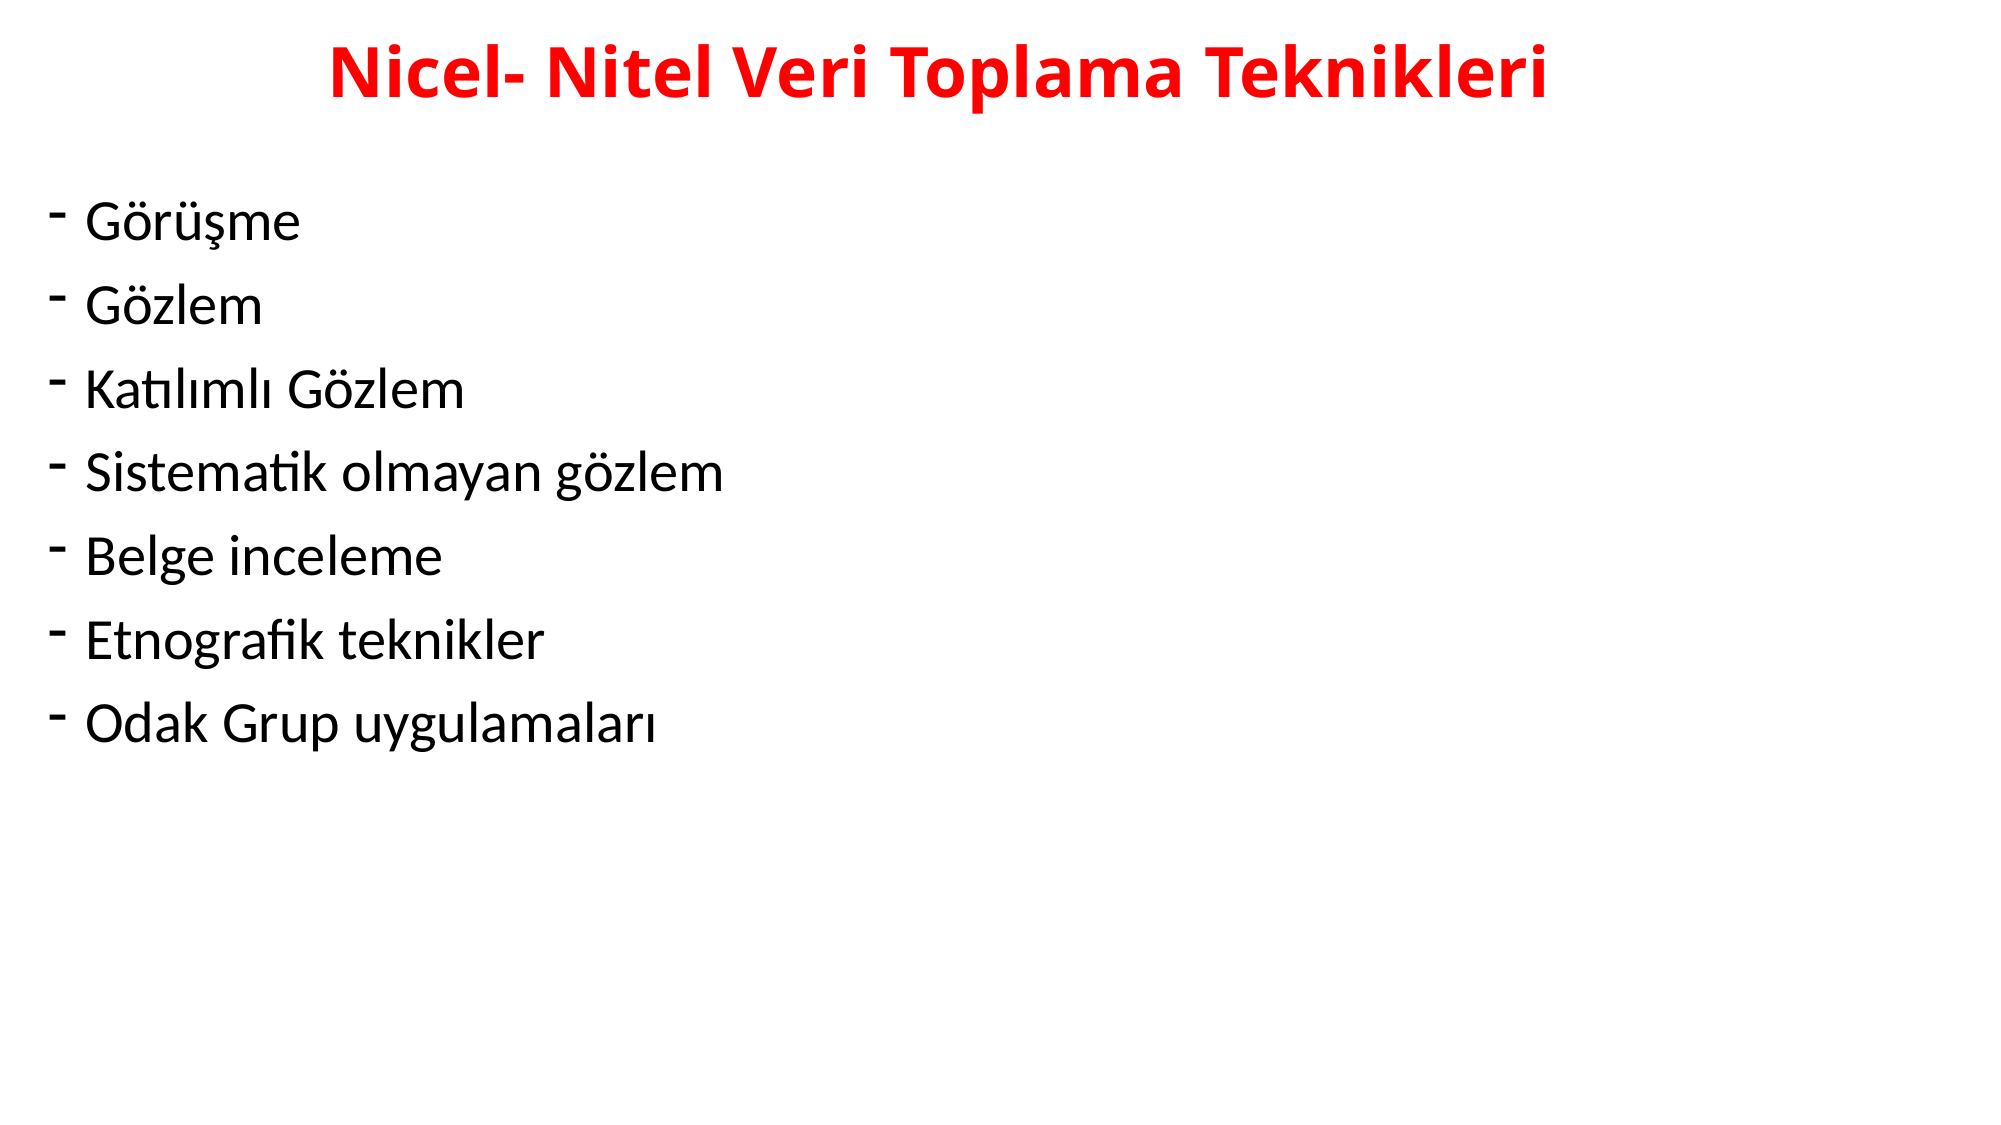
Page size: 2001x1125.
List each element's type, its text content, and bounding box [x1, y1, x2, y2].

title Nicel- Nitel Veri Toplama Teknikleri [304, 29, 1575, 182]
list Görüşme Gözlem Katılımlı Gözlem Sistematik olmayan gözlem Belge inceleme Etnografik teknikler Odak Grup uygulamaları [32, 182, 1952, 1072]
